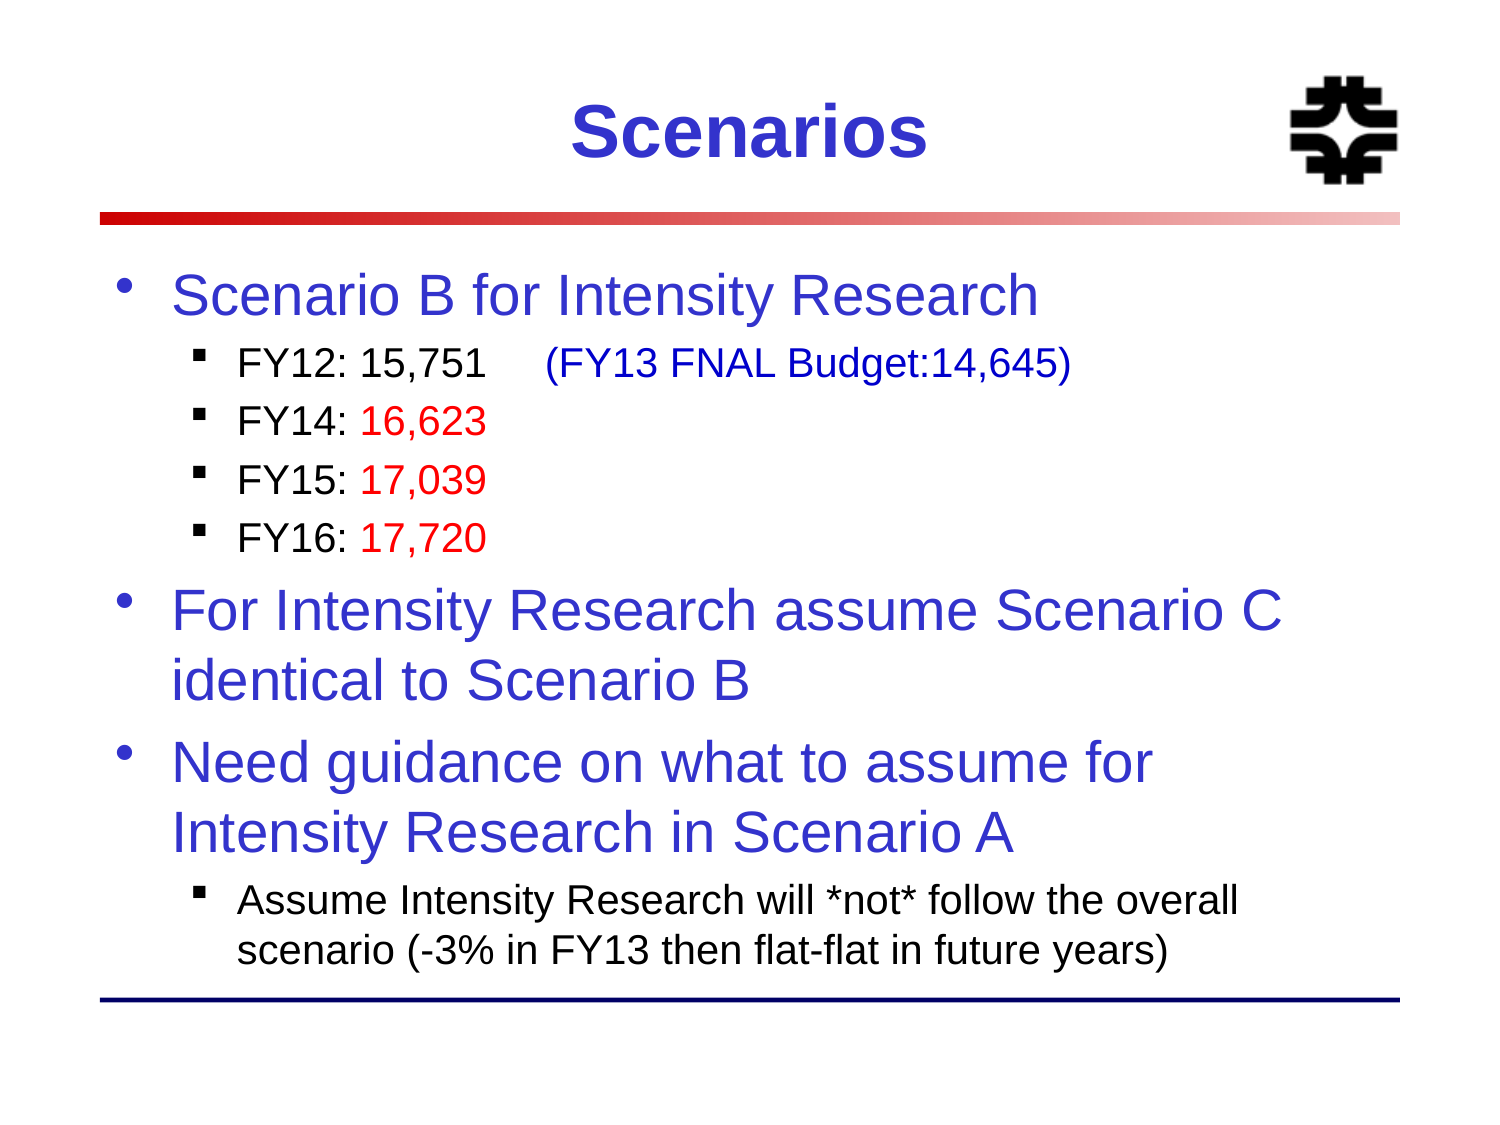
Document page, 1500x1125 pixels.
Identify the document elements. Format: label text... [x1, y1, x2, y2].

title Scenarios [99, 74, 1401, 201]
list Scenario B for Intensity Research FY12: 15,751 (FY13 FNAL Budget:14,645) FY14: 16,623 FY15: 17,039 FY16: 17,720 For Intensity Research assume Scenario C identical to Scenario B Need guidance on what to assume for Intensity Research in Scenario A Assume Intensity Research will *not* follow the overall scenario (-3% in FY13 then flat-flat in future years) [98, 248, 1401, 951]
